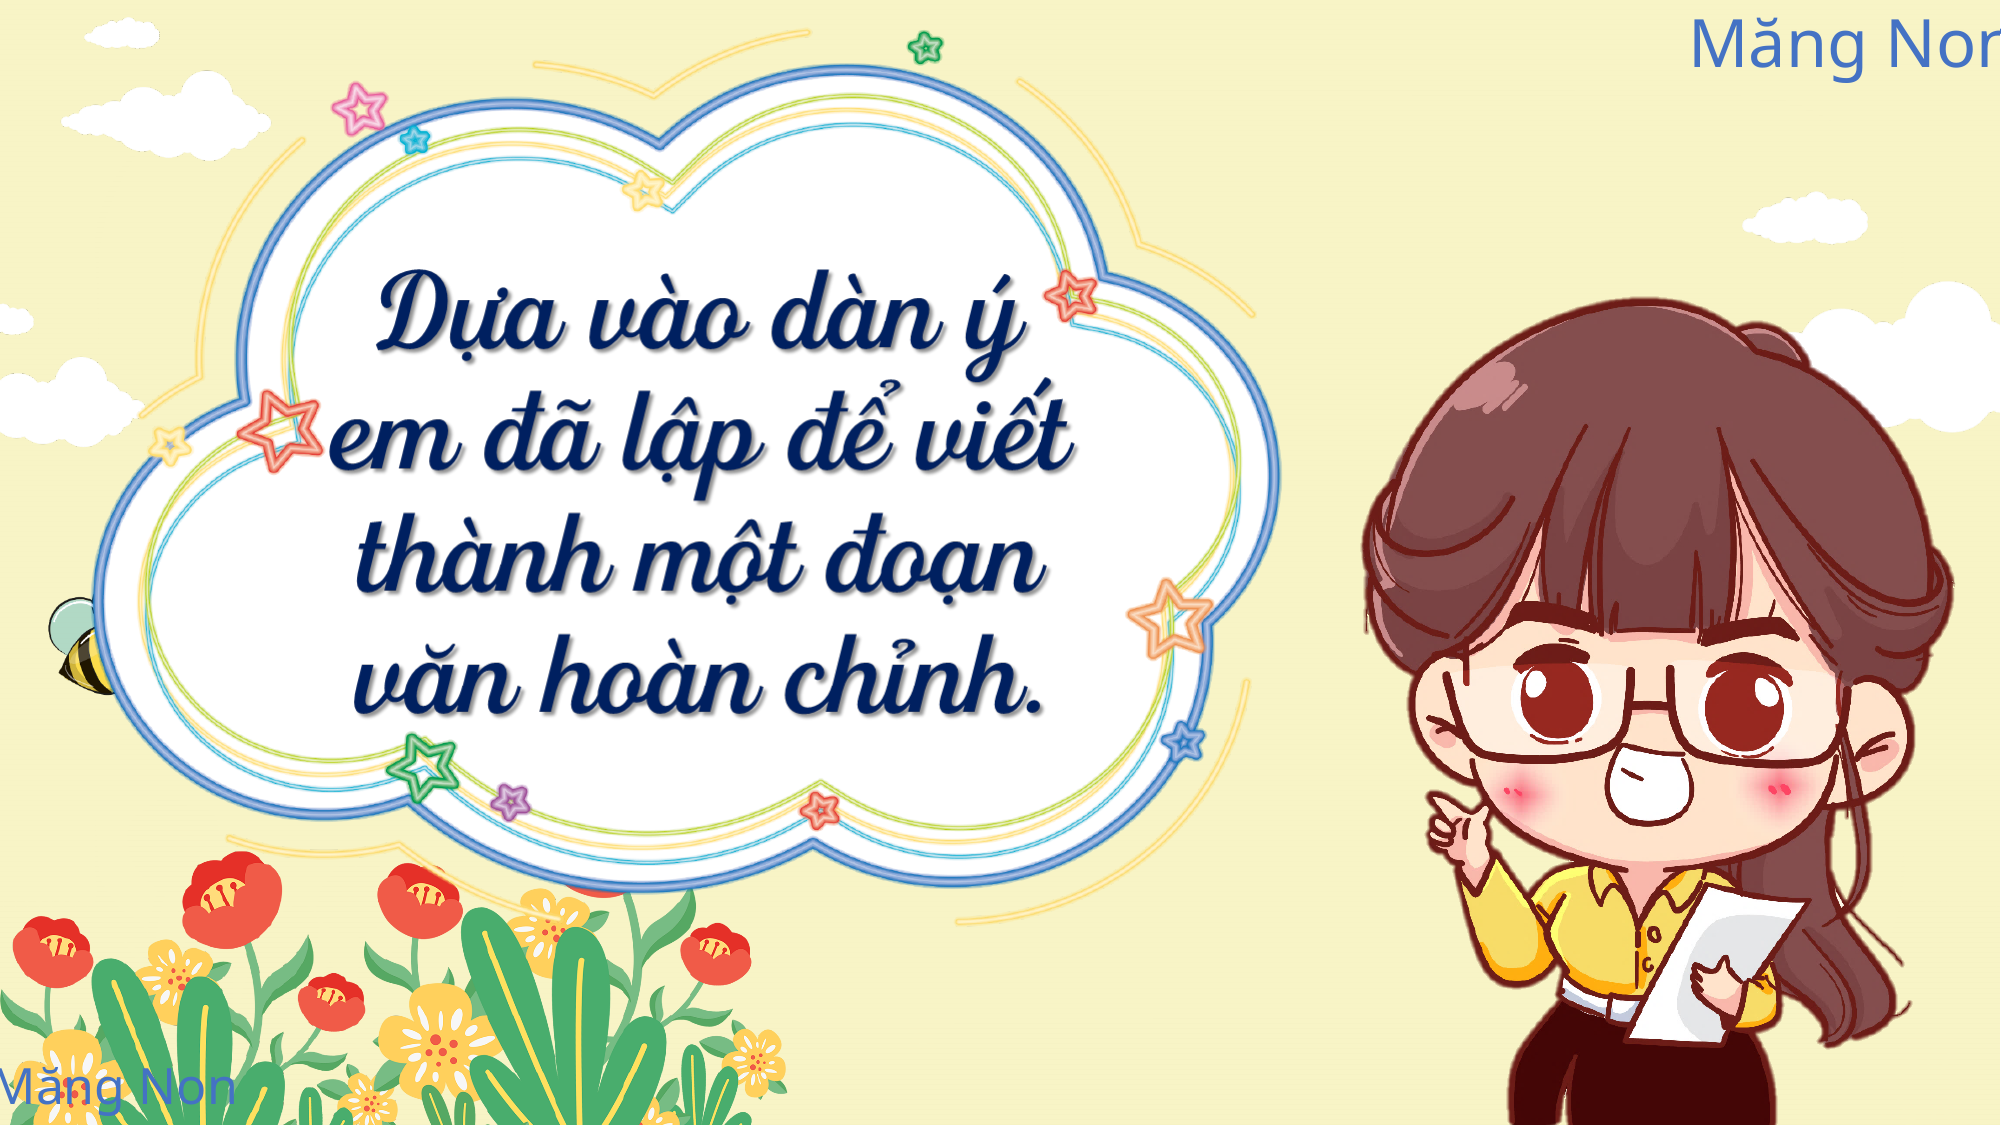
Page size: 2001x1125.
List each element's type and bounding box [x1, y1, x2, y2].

picture [0, 0, 2001, 1125]
text_box [52, 0, 1320, 1077]
